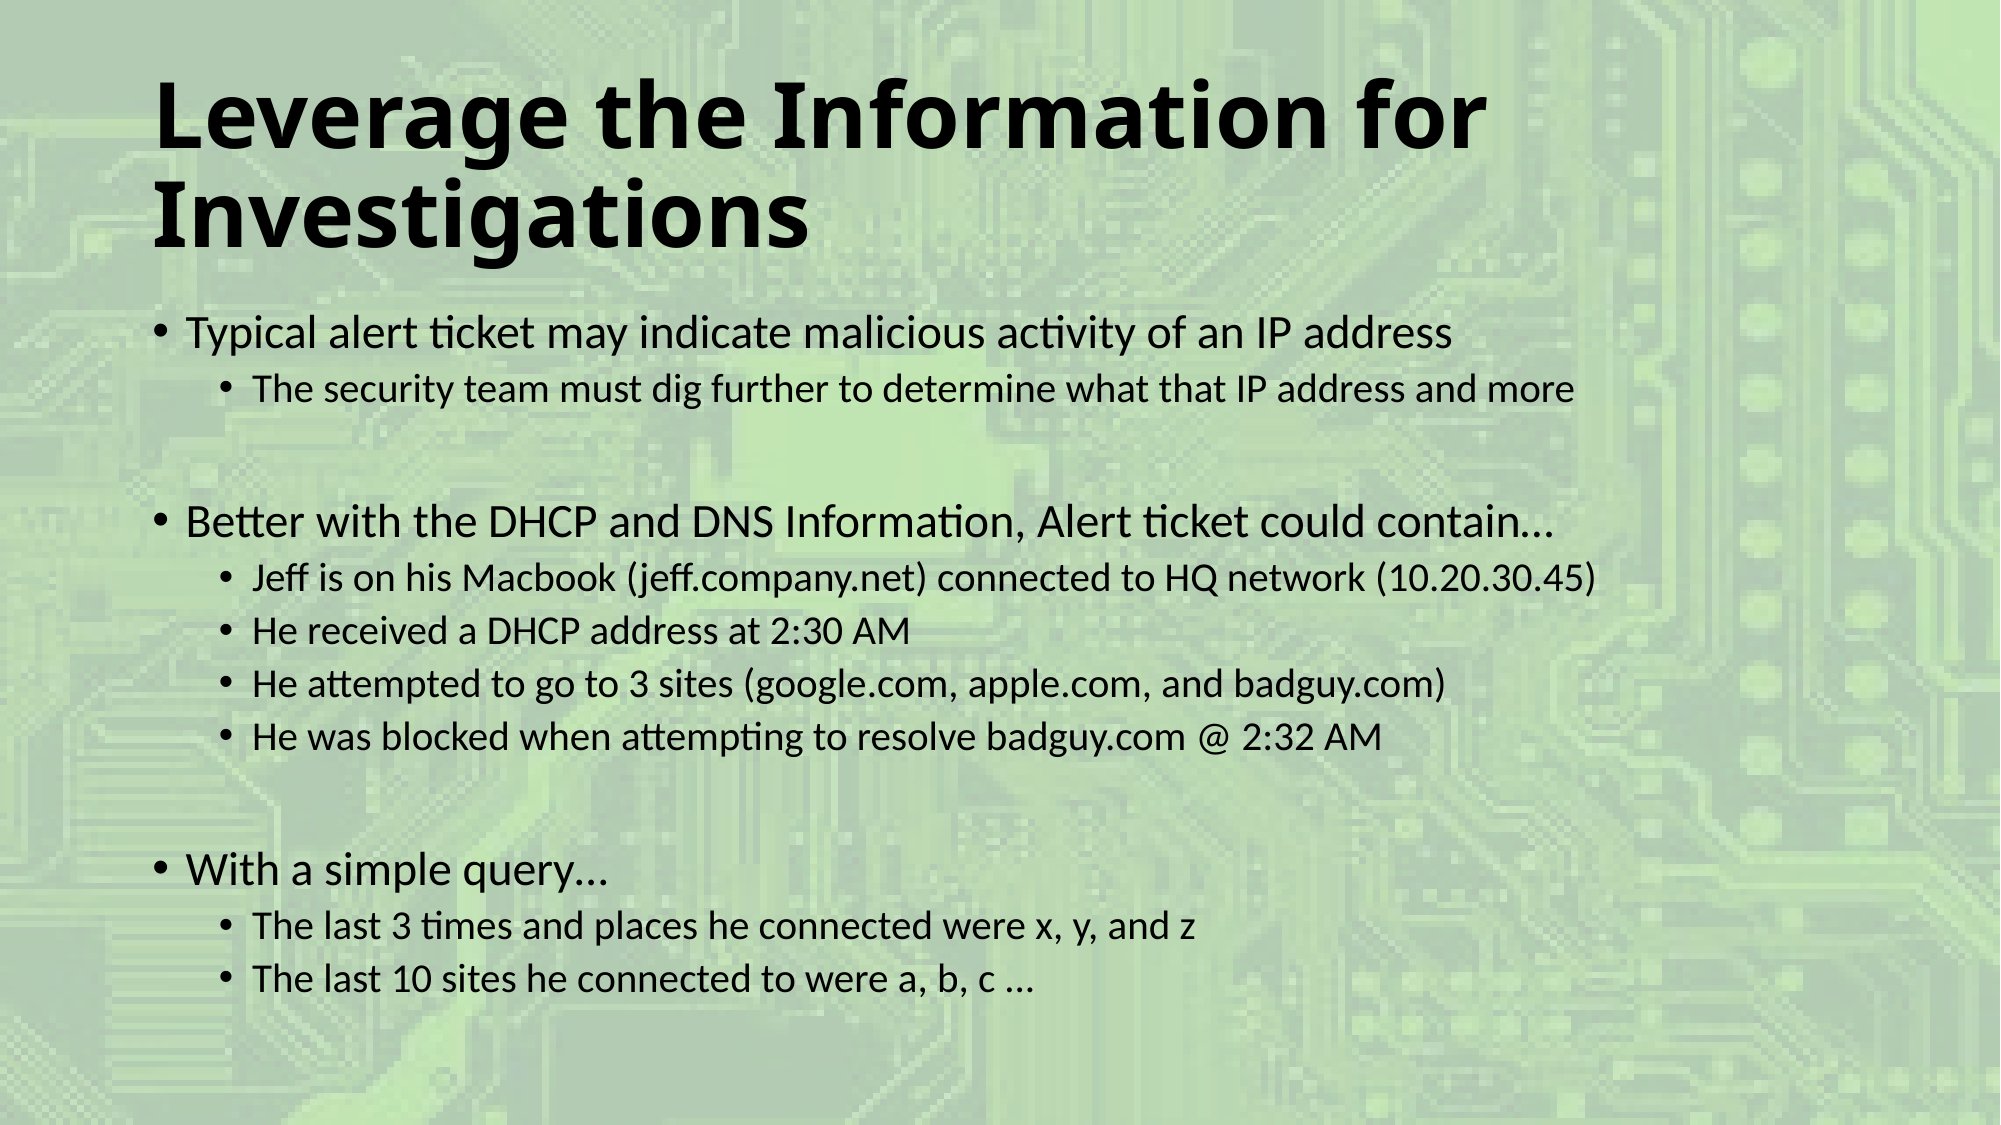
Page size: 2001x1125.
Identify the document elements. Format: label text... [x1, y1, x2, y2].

list Typical alert ticket may indicate malicious activity of an IP address The security team must dig further to determine what that IP address and more Better with the DHCP and DNS Information, Alert ticket could contain… Jeff is on his Macbook (jeff.company.net) connected to HQ network (10.20.30.45) He received a DHCP address at 2:30 AM He attempted to go to 3 sites (google.com, apple.com, and badguy.com) He was blocked when attempting to resolve badguy.com @ 2:32 AM With a simple query… The last 3 times and places he connected were x, y, and z The last 10 sites he connected to were a, b, c ... [137, 299, 1933, 1014]
title Leverage the Information for Investigations [137, 59, 1863, 278]
